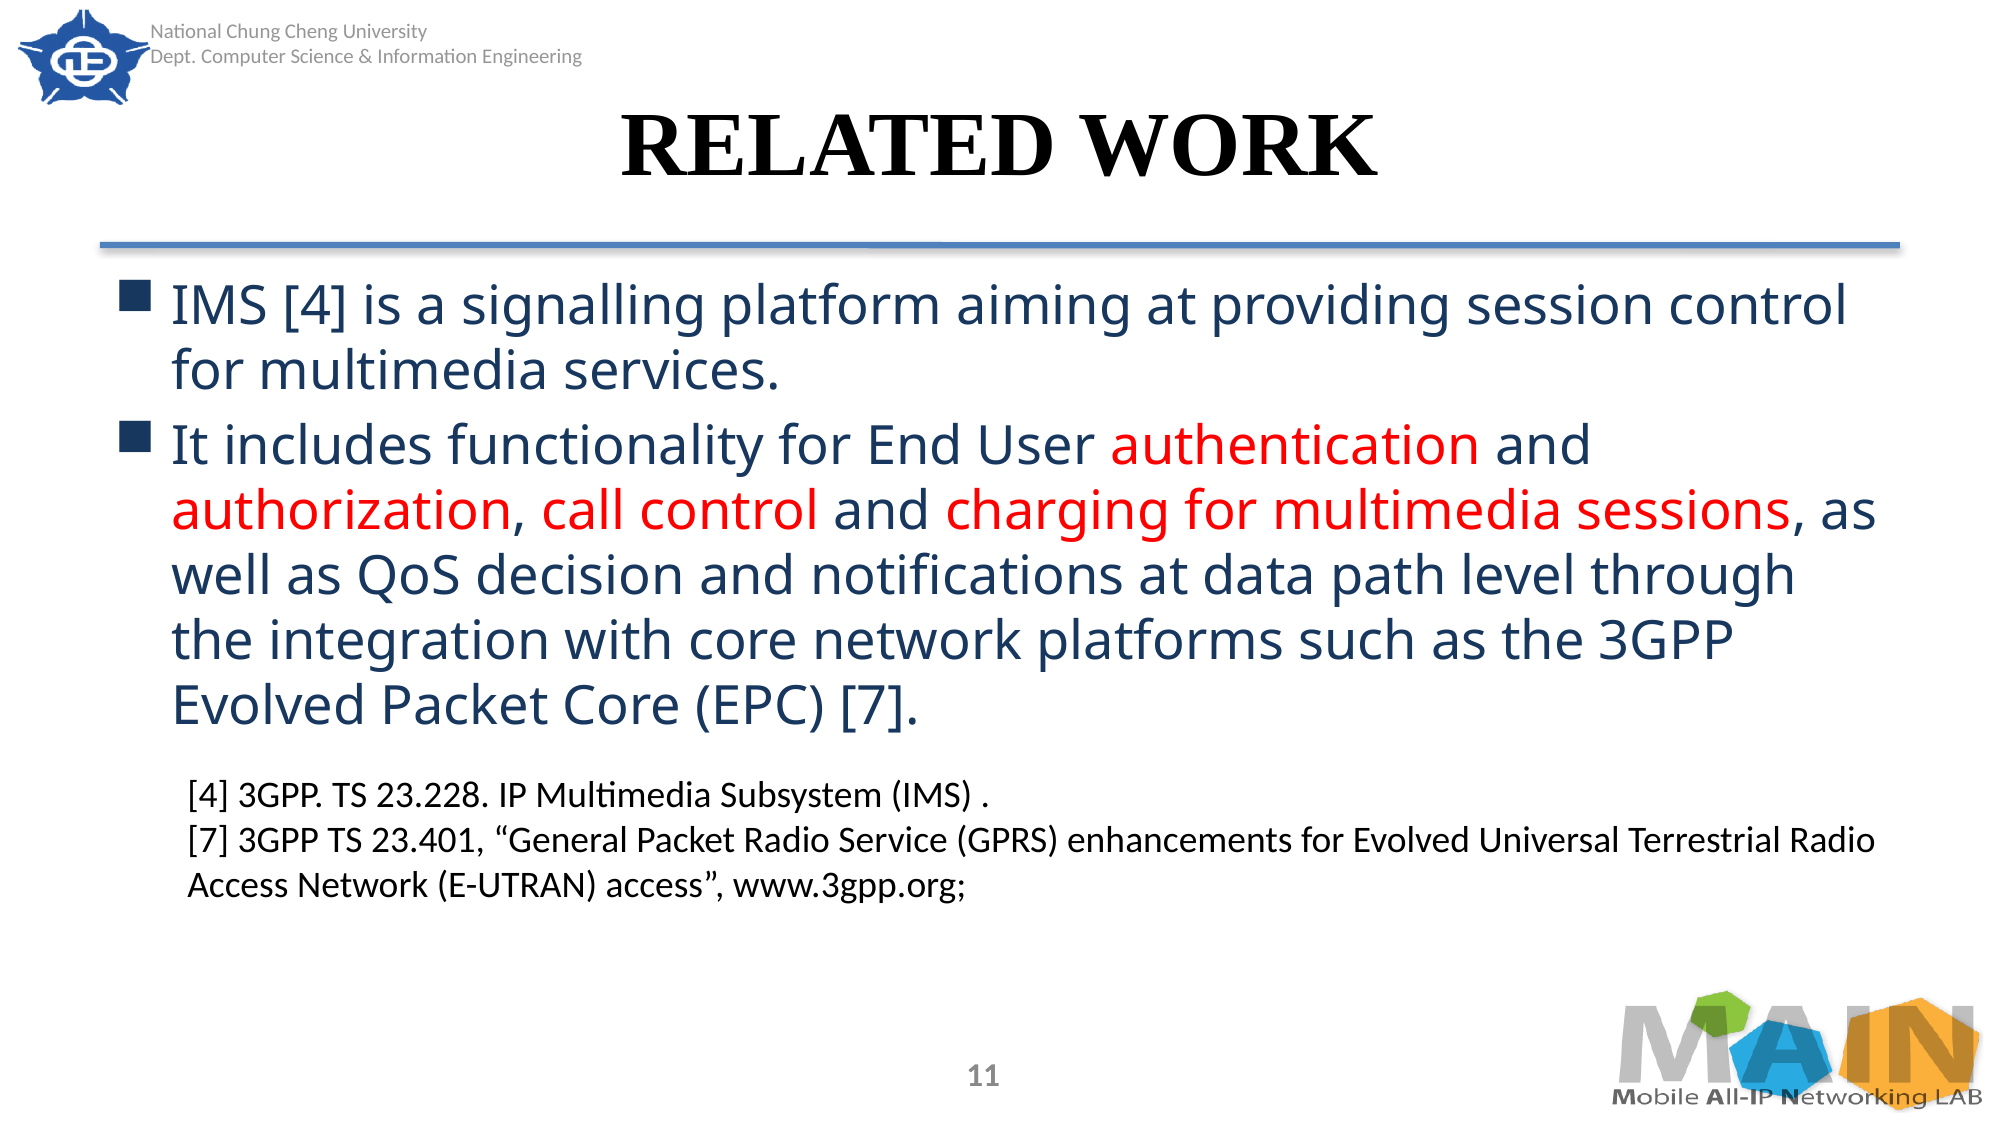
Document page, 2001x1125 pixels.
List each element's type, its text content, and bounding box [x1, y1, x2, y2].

list IMS [4] is a signalling platform aiming at providing session control for multimedia services. It includes functionality for End User authentication and authorization, call control and charging for multimedia sessions, as well as QoS decision and notifications at data path level through the integration with core network platforms such as the 3GPP Evolved Packet Core (EPC) [7]. [99, 262, 1901, 1006]
picture [0, 0, 168, 113]
title RELATED WORK [99, 44, 1901, 233]
picture [1400, 987, 1984, 1113]
text_box [4] 3GPP. TS 23.228. IP Multimedia Subsystem (IMS) . [7] 3GPP TS 23.401, “General Packet Radio Service (GPRS) enhancements for Evolved Universal Terrestrial Radio Access Network (E-UTRAN) access”, www.3gpp.org; [172, 763, 1922, 913]
slide_number 11 [750, 1042, 1217, 1103]
